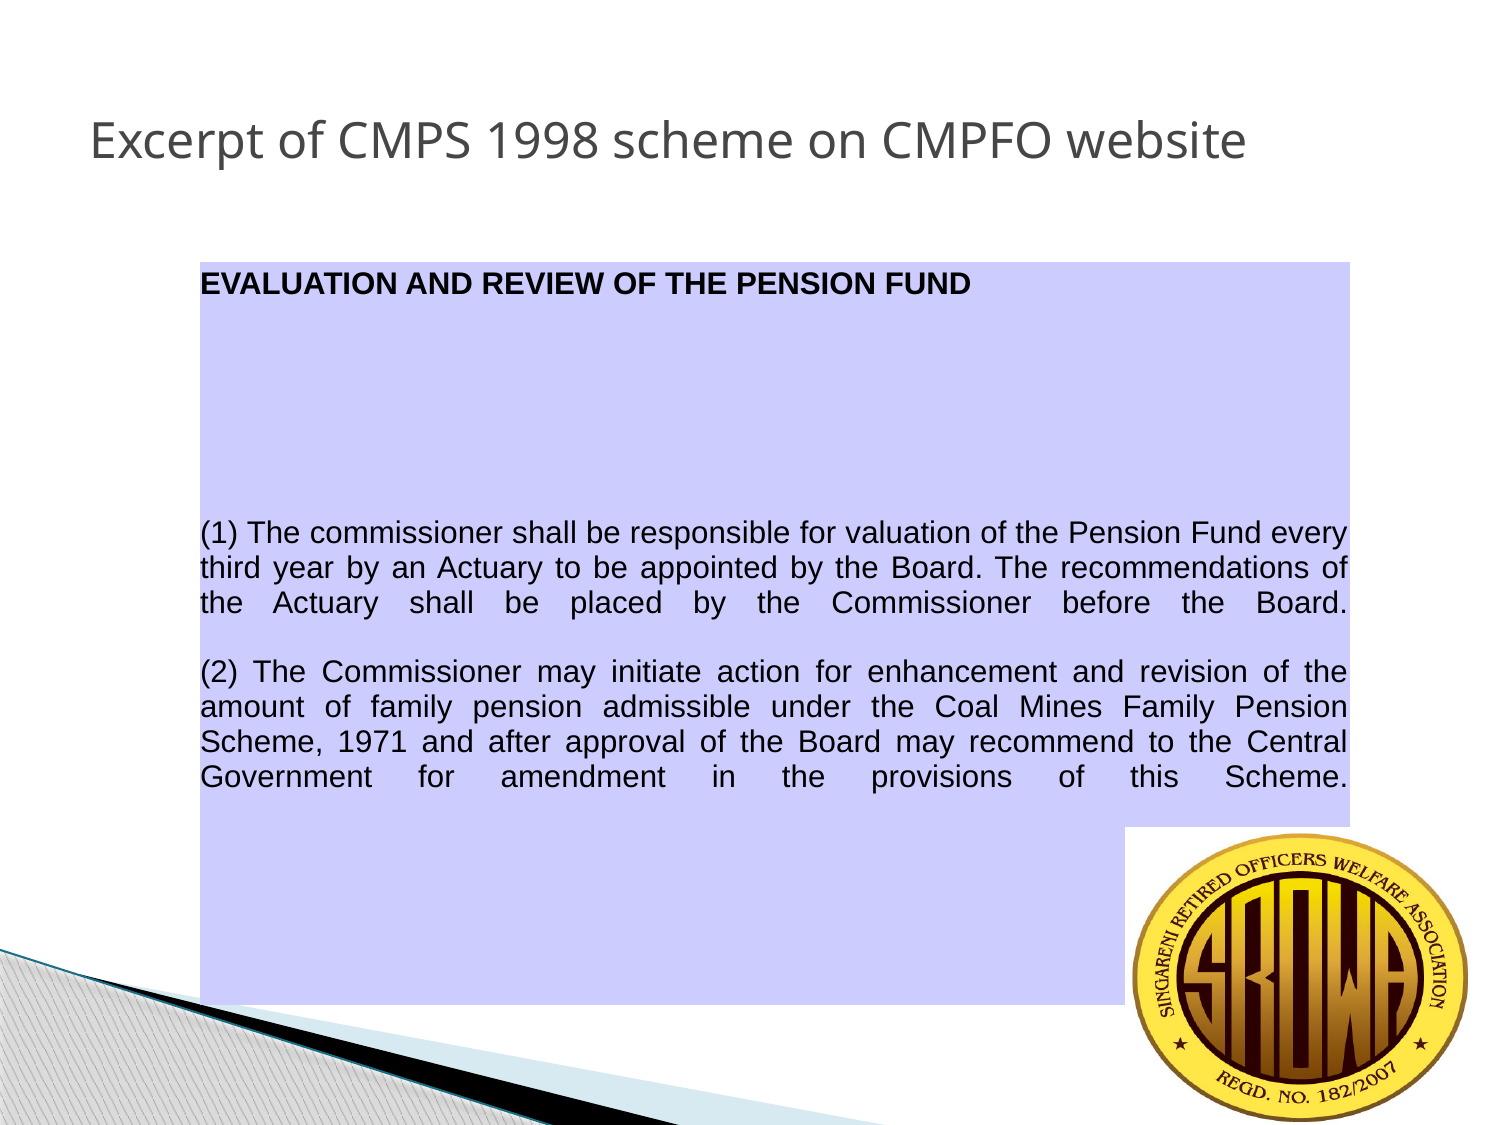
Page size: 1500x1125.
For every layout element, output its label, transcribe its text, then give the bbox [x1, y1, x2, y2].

table_header EVALUATION AND REVIEW OF THE PENSION FUND [200, 262, 1350, 374]
title Excerpt of CMPS 1998 scheme on CMPFO website [75, 45, 1425, 233]
picture [1124, 826, 1476, 1125]
table_cell (1) The commissioner shall be responsible for valuation of the Pension Fund every third year by an Actuary to be appointed by the Board. The recommendations of the Actuary shall be placed by the Commissioner before the Board. (2) The Commissioner may initiate action for enhancement and revision of the amount of family pension admissible under the Coal Mines Family Pension Scheme, 1971 and after approval of the Board may recommend to the Central Government for amendment in the provisions of this Scheme. [200, 374, 1350, 1005]
